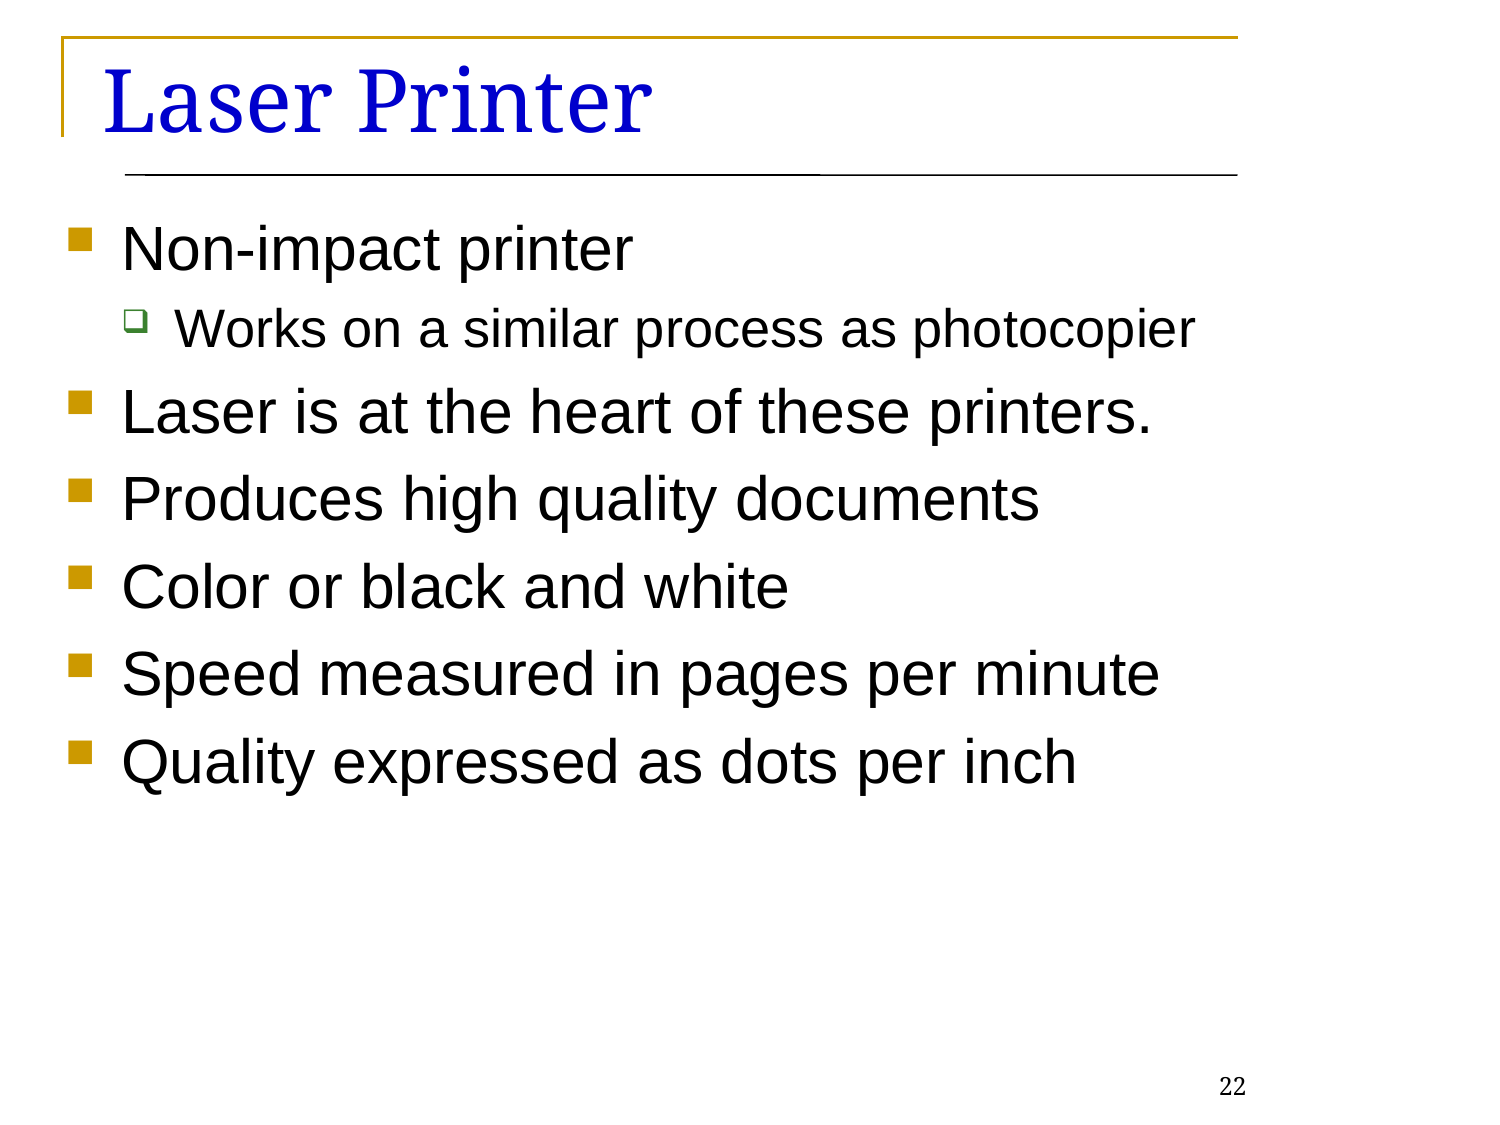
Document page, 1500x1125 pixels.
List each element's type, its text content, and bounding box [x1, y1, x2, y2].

slide_number 22 [912, 1050, 1262, 1113]
title Laser Printer [87, 37, 1251, 188]
list Non-impact printer Works on a similar process as photocopier Laser is at the heart of these printers. Produces high quality documents Color or black and white Speed measured in pages per minute Quality expressed as dots per inch [49, 199, 1251, 1063]
